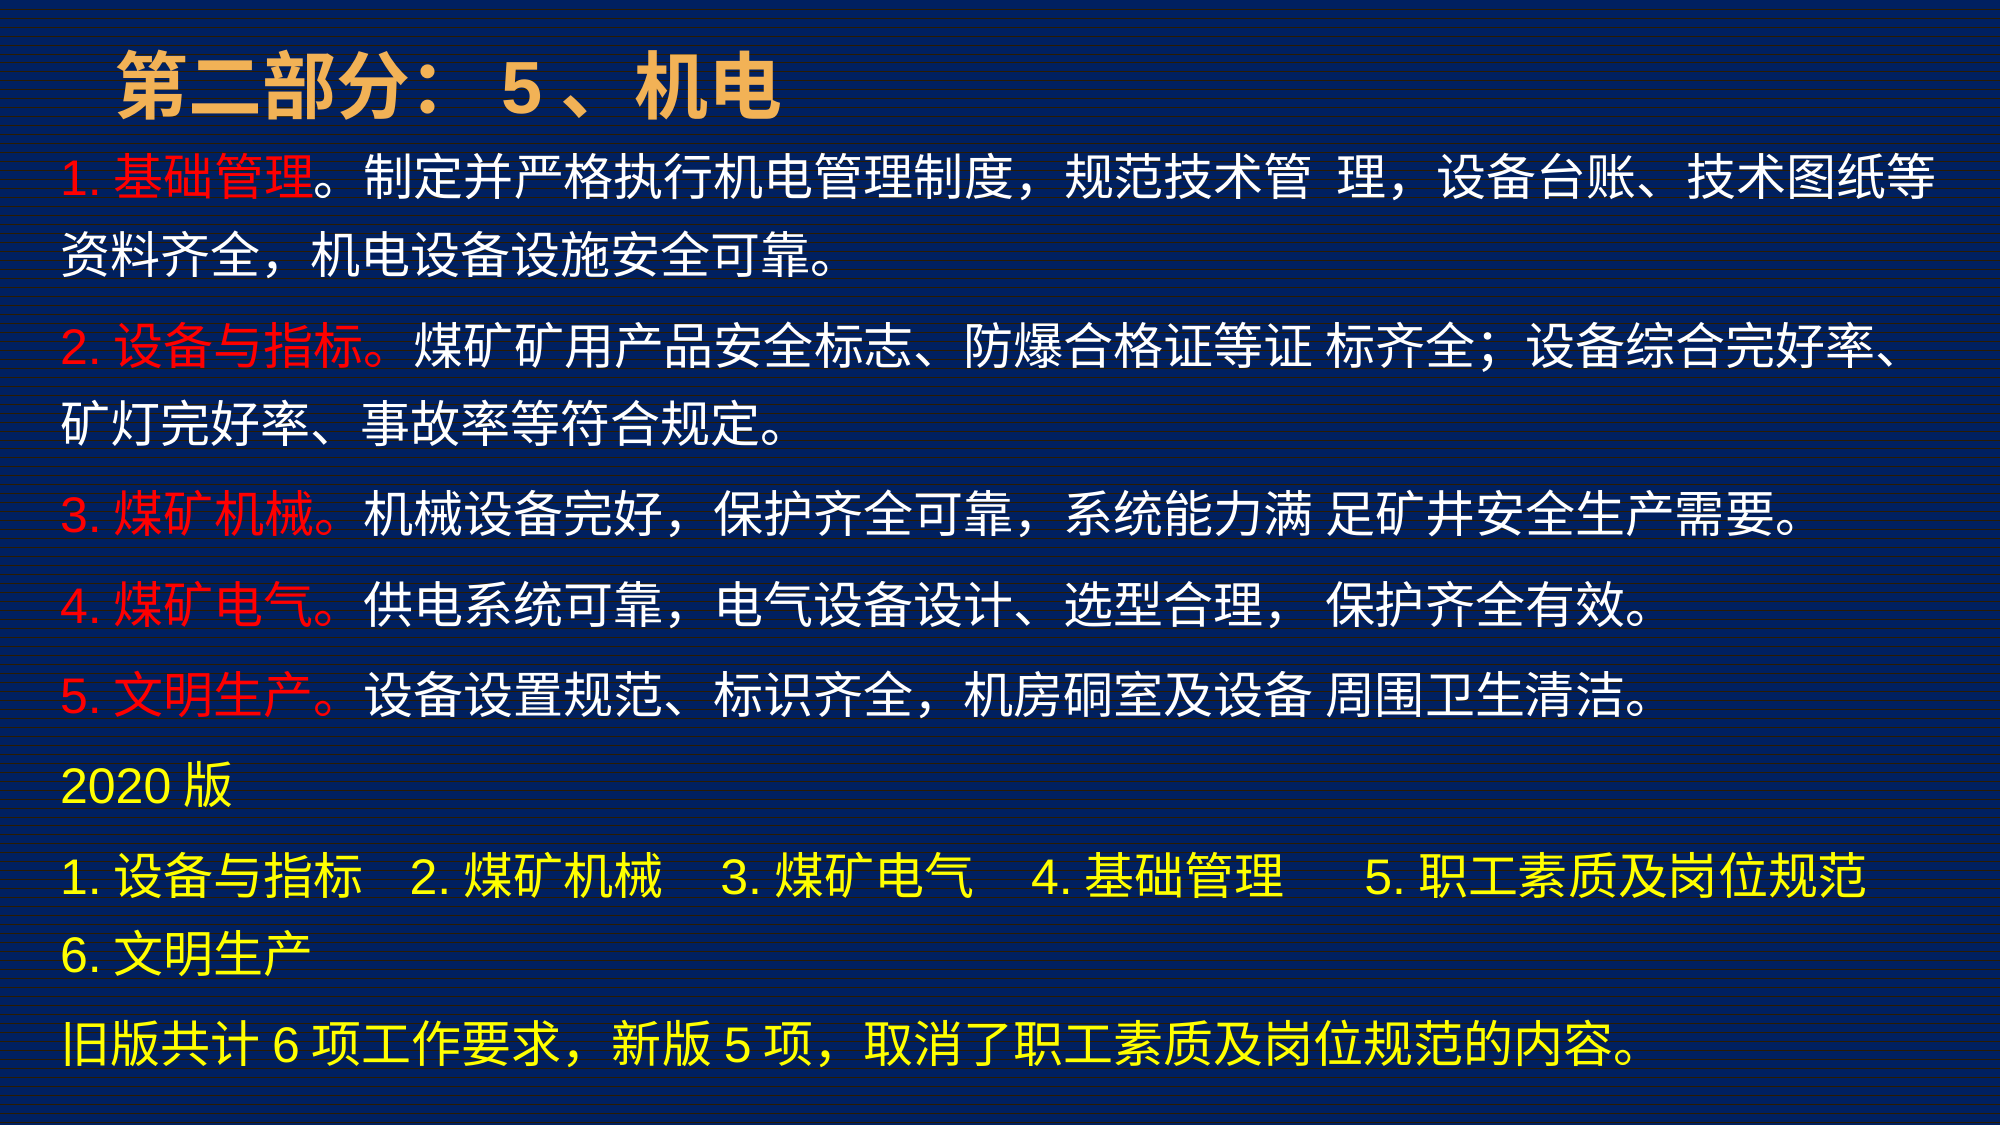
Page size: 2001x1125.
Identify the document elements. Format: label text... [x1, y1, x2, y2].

list 1.基础管理。制定并严格执行机电管理制度，规范技术管 理，设备台账、技术图纸等资料齐全，机电设备设施安全可靠。 2.设备与指标。煤矿矿用产品安全标志、防爆合格证等证 标齐全；设备综合完好率、矿灯完好率、事故率等符合规定。 3.煤矿机械。机械设备完好，保护齐全可靠，系统能力满 足矿井安全生产需要。 4.煤矿电气。供电系统可靠，电气设备设计、选型合理， 保护齐全有效。 5.文明生产。设备设置规范、标识齐全，机房硐室及设备 周围卫生清洁。 2020版 1.设备与指标 2.煤矿机械 3.煤矿电气 4.基础管理 5.职工素质及岗位规范 6.文明生产 旧版共计6项工作要求，新版5项，取消了职工素质及岗位规范的内容。 [60, 127, 1942, 1109]
title 第二部分：5、机电 [114, 9, 1886, 127]
